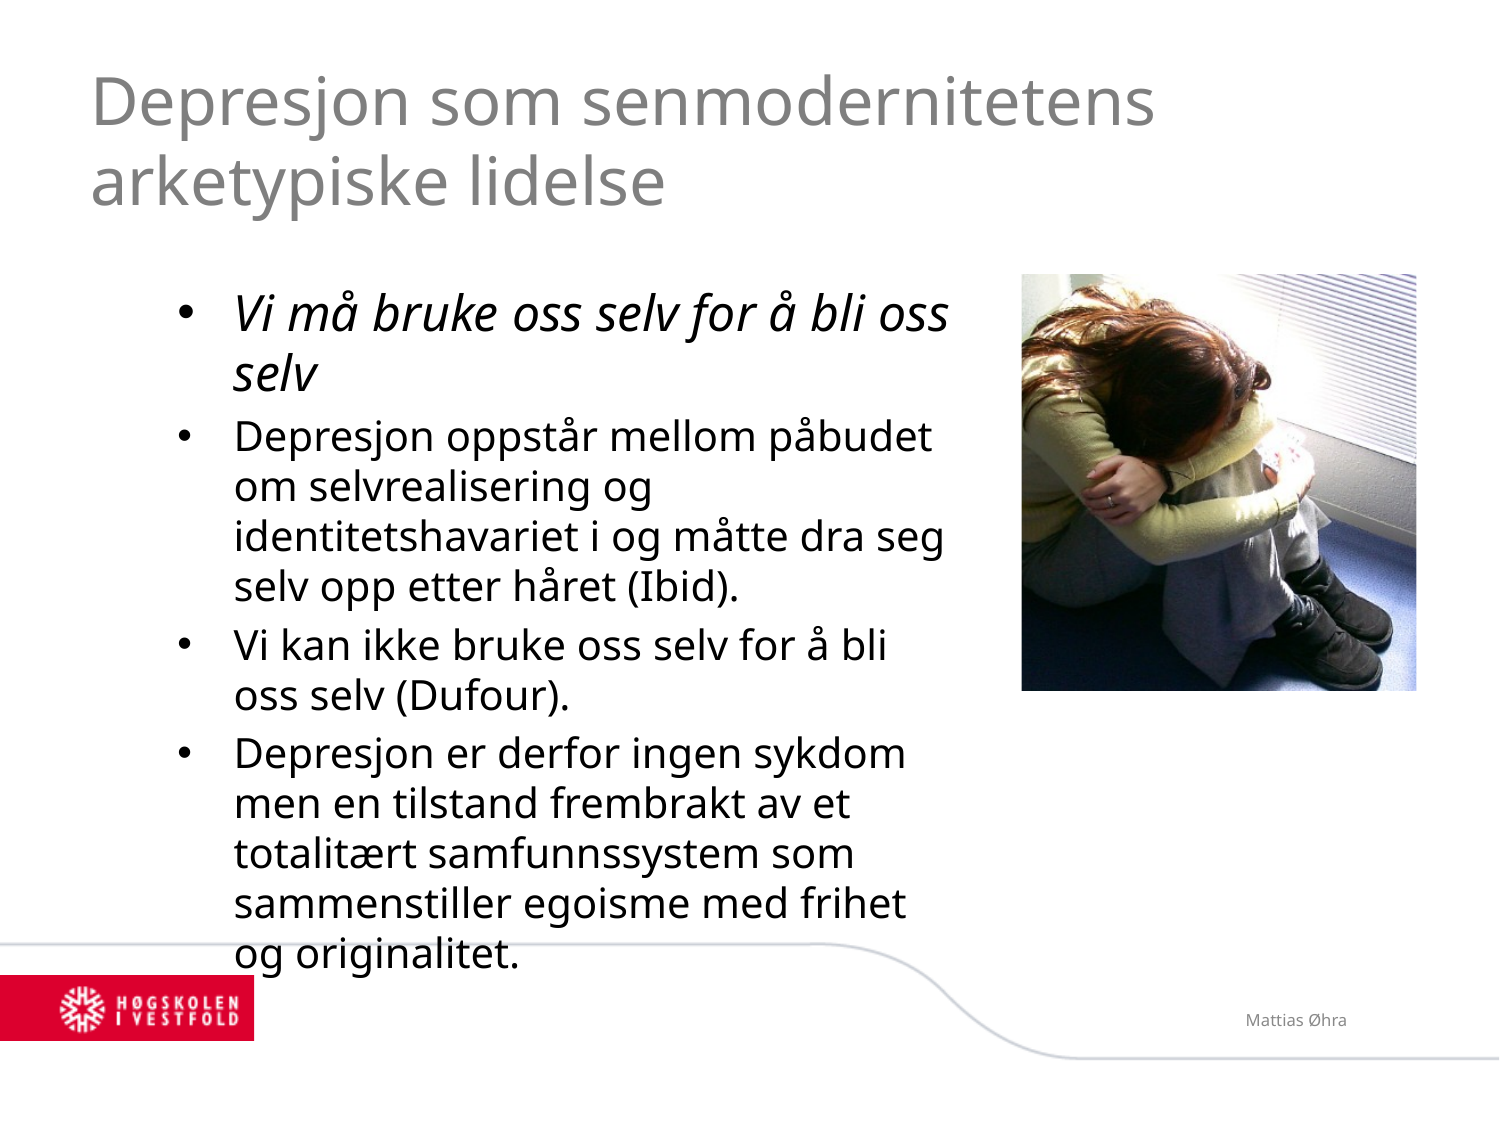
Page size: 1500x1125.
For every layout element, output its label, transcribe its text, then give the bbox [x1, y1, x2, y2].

footer Mattias Øhra [1025, 990, 1363, 1050]
title Depresjon som senmodernitetens arketypiske lidelse [75, 45, 1425, 233]
list Vi må bruke oss selv for å bli oss selv Depresjon oppstår mellom påbudet om selvrealisering og identitetshavariet i og måtte dra seg selv opp etter håret (Ibid). Vi kan ikke bruke oss selv for å bli oss selv (Dufour). Depresjon er derfor ingen sykdom men en tilstand frembrakt av et totalitært samfunnssystem som sammenstiller egoisme med frihet og originalitet. [162, 274, 975, 923]
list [1021, 273, 1417, 691]
